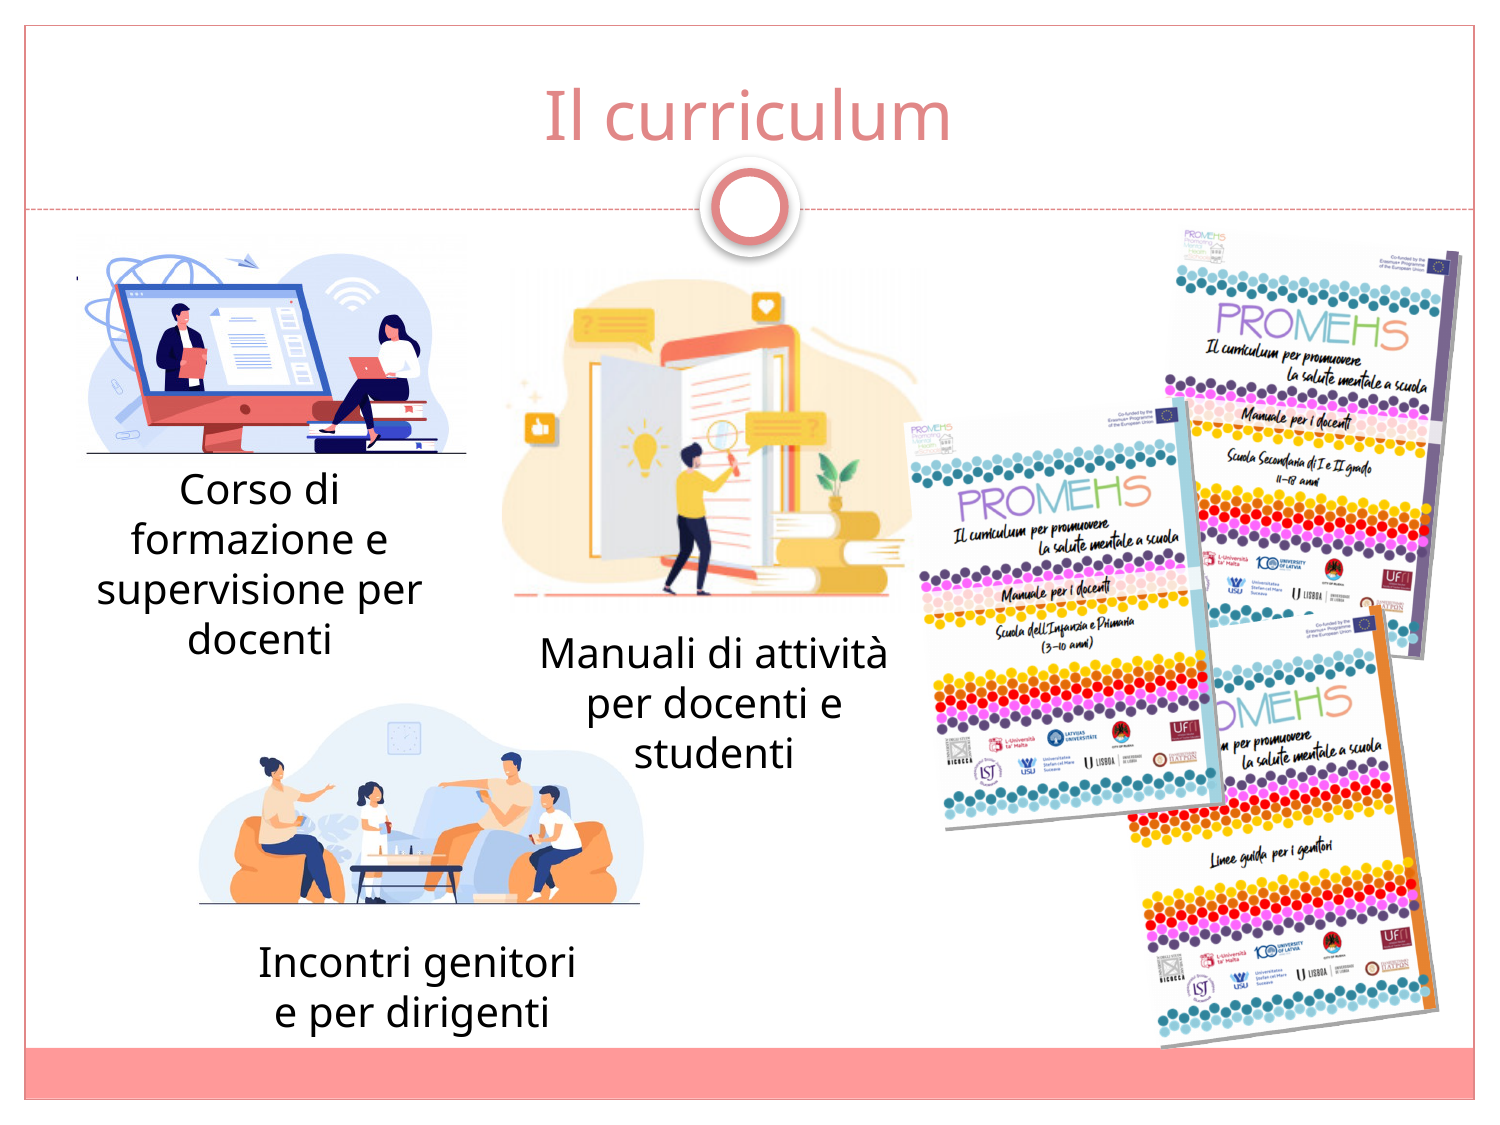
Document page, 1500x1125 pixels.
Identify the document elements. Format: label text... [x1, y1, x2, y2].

text_box Incontri genitori e per dirigenti [230, 970, 606, 1043]
text_box Corso di formazione e supervisione per docenti [53, 455, 467, 671]
text_box Manuali di attività per docenti e studenti [495, 619, 914, 785]
picture [76, 234, 467, 468]
picture [170, 689, 661, 962]
picture [501, 225, 1458, 1045]
title Il curriculum [49, 37, 1450, 162]
